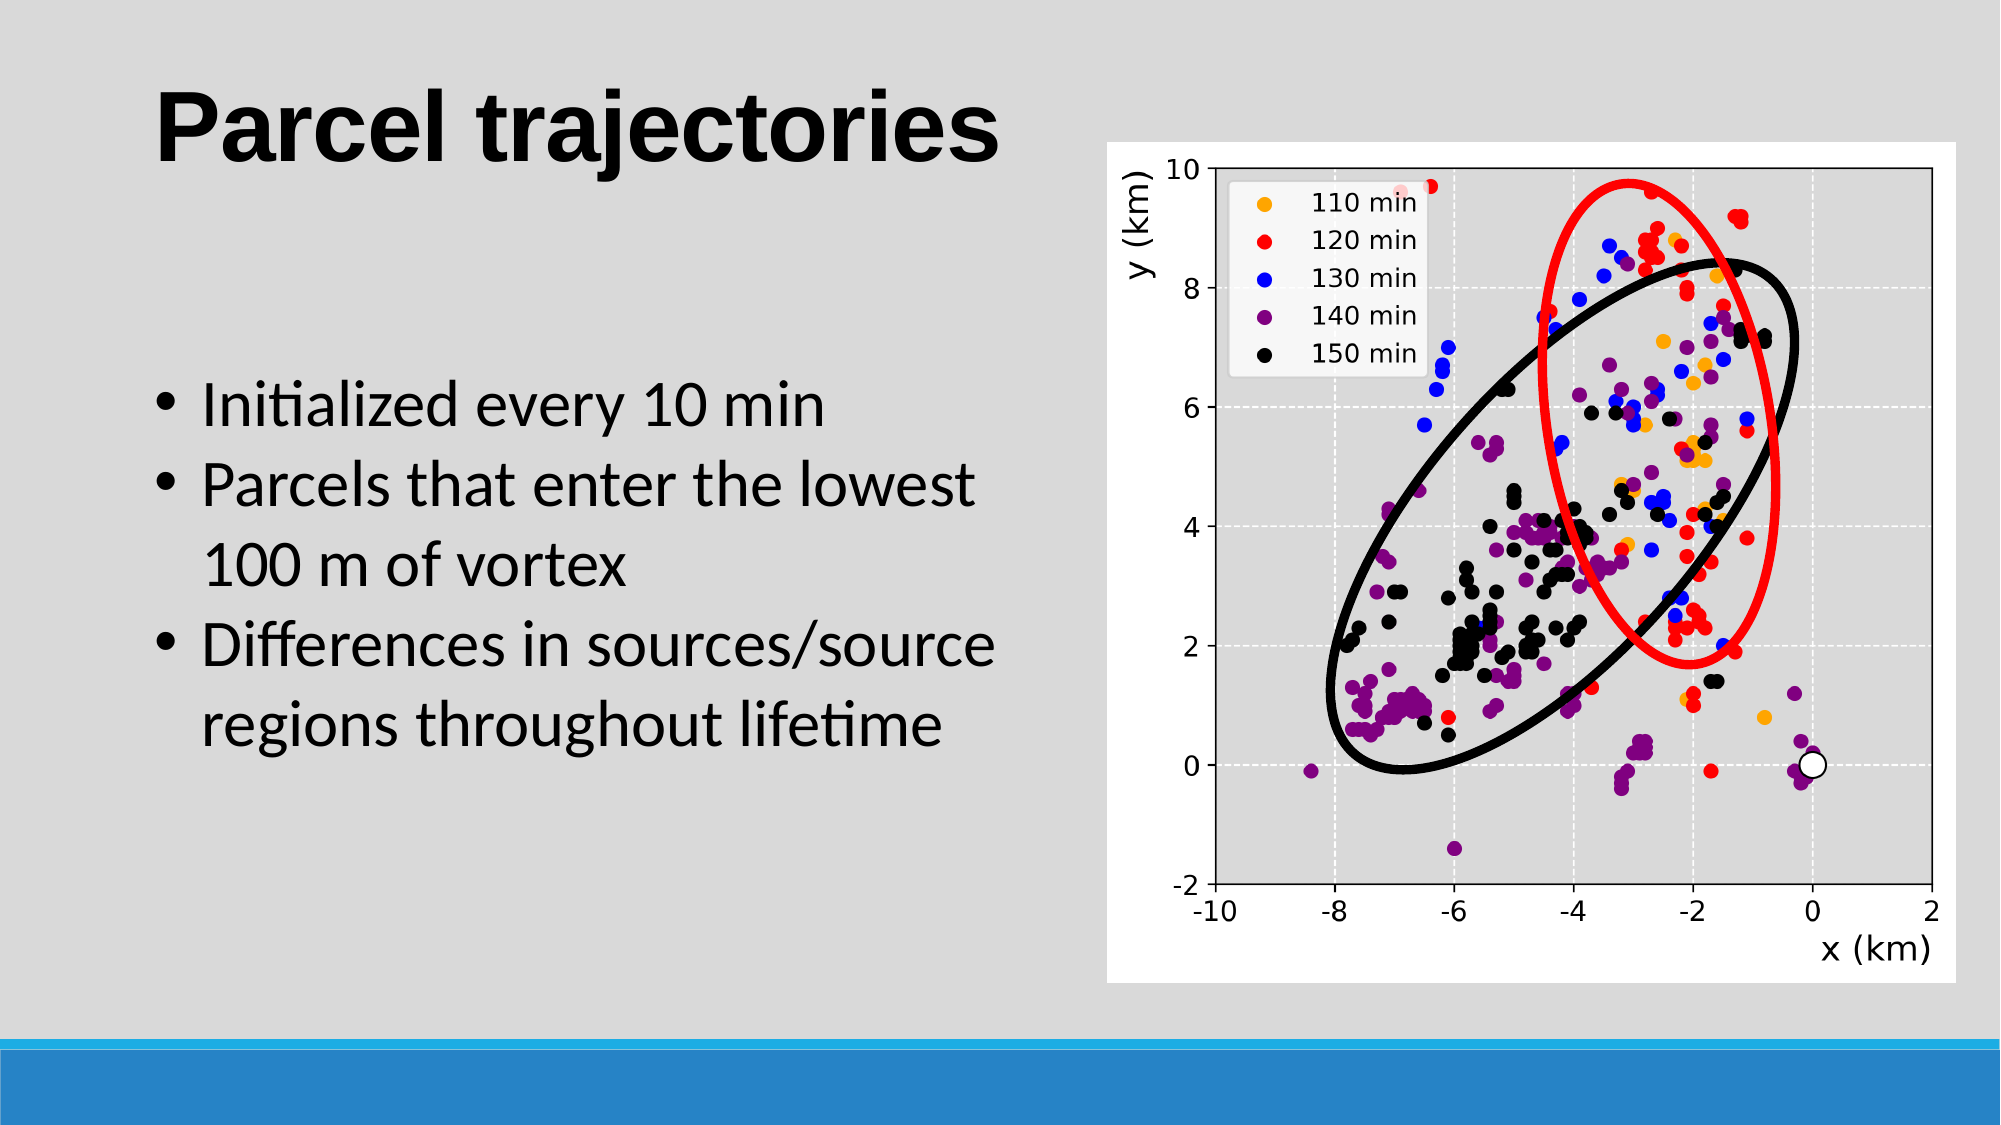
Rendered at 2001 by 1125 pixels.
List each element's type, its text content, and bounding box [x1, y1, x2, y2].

title Parcel trajectories [139, 56, 1790, 190]
text_box Initialized every 10 min Parcels that enter the lowest 100 m of vortex Differences in sources/source regions throughout lifetime [139, 352, 1062, 768]
picture [1107, 141, 1957, 984]
